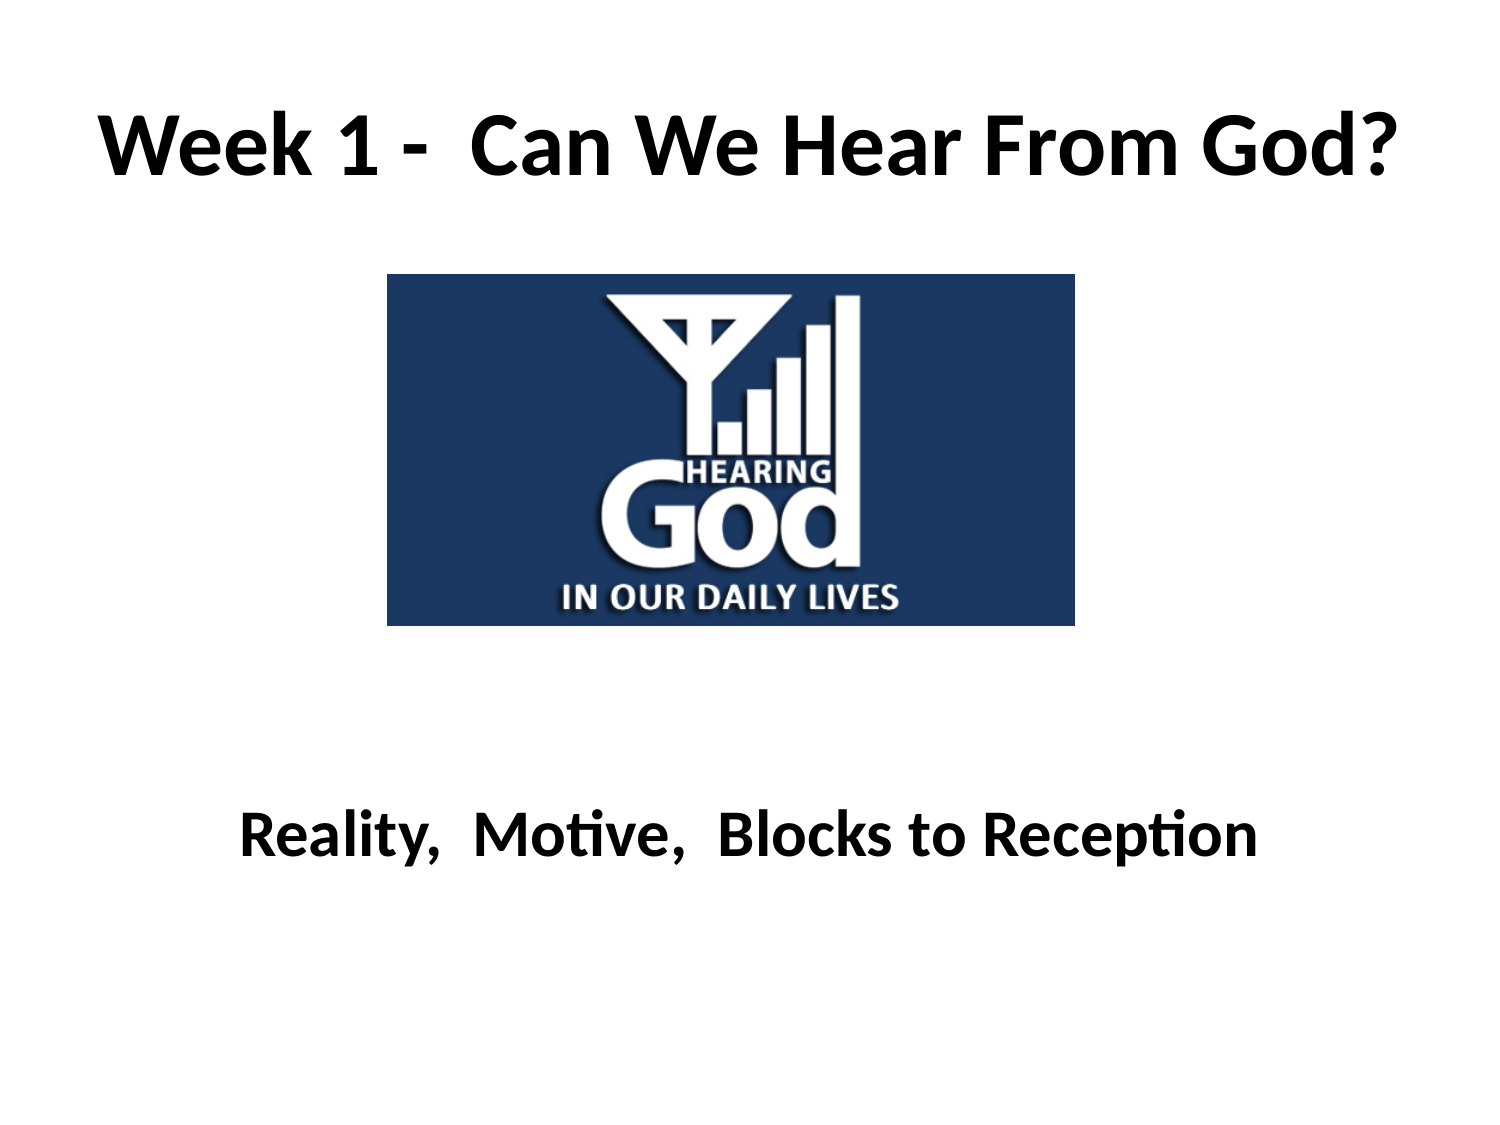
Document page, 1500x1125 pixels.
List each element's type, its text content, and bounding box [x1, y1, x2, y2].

list Reality, Motive, Blocks to Reception [0, 662, 1500, 1005]
title Week 1 - Can We Hear From God? [75, 45, 1425, 233]
picture [387, 274, 1076, 626]
